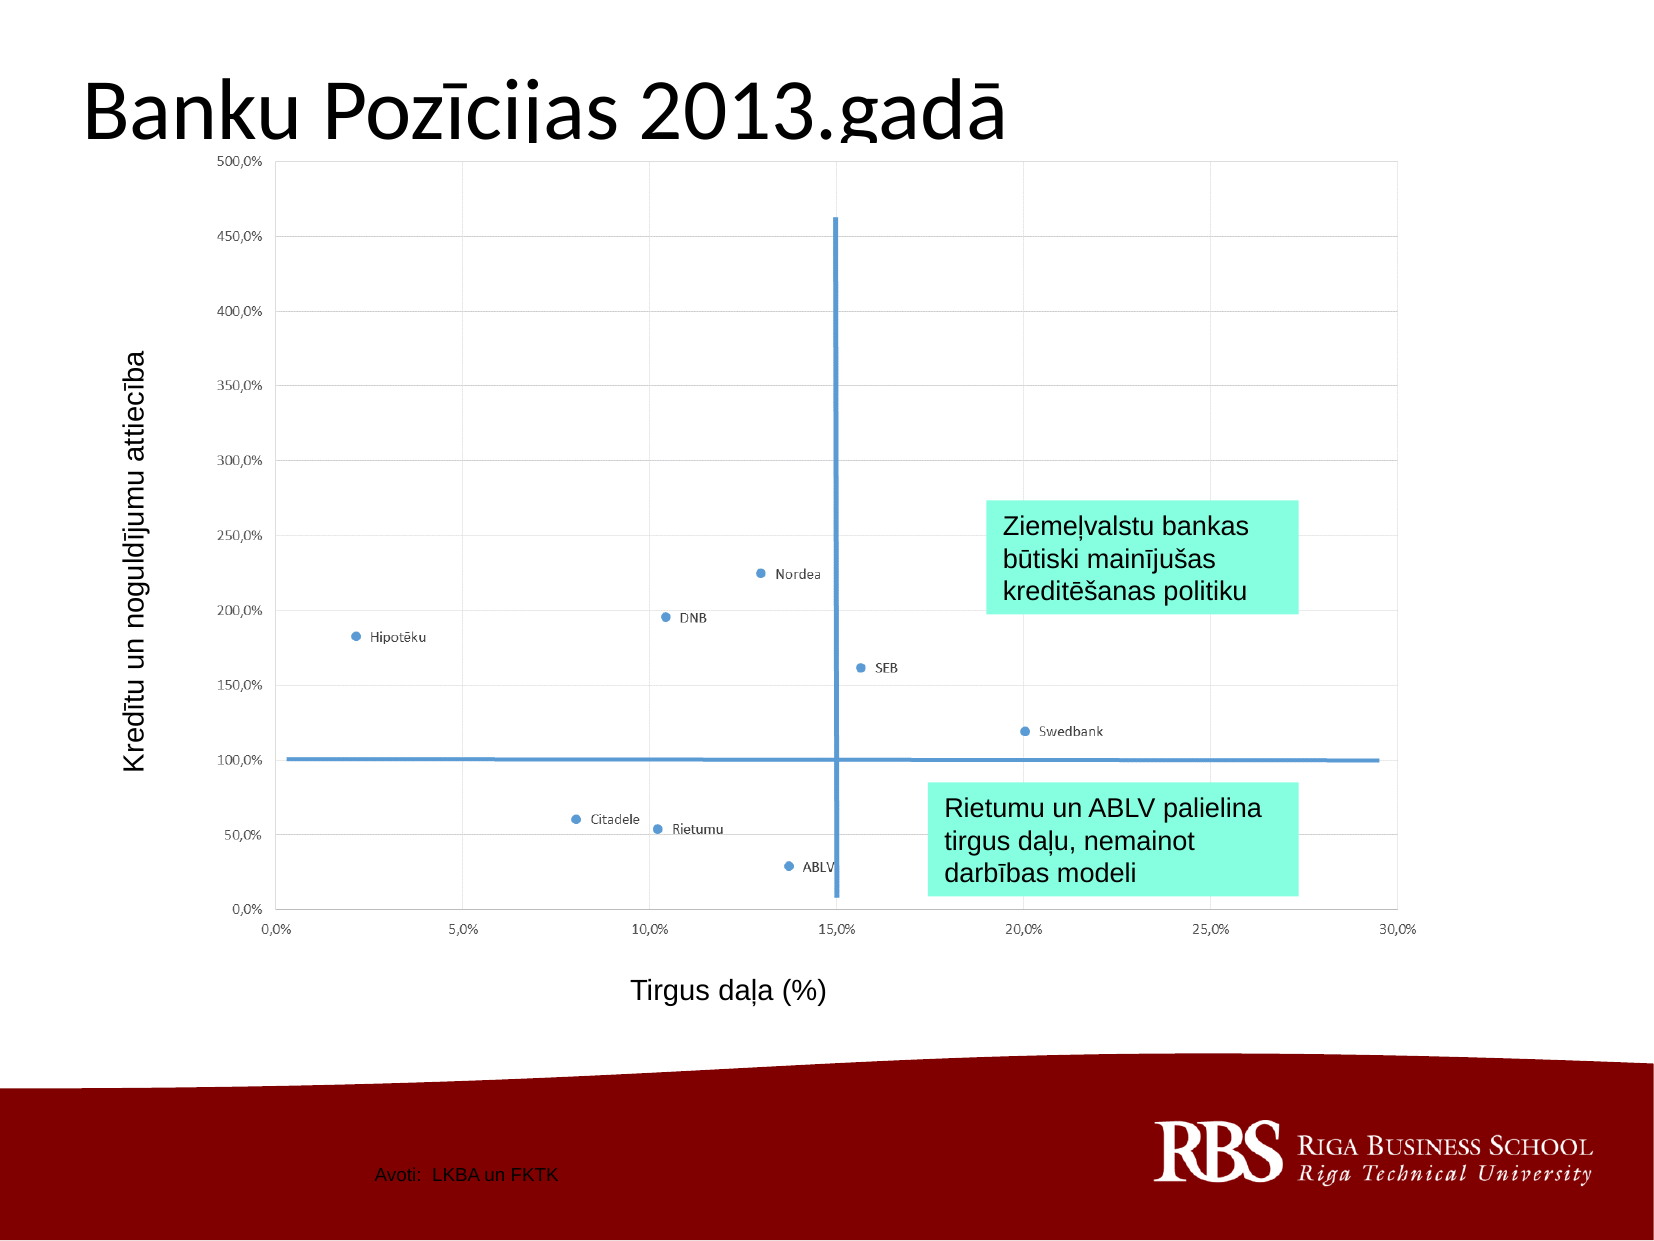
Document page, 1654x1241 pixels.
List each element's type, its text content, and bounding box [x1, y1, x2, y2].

picture [204, 143, 1435, 948]
picture [1138, 1099, 1607, 1207]
title Banku Pozīcijas 2013.gadā [82, 49, 1570, 236]
text_box Tirgus daļa (%) [613, 965, 845, 1015]
text_box Avoti: LKBA un FKTK [357, 1153, 1185, 1193]
text_box Kredītu un noguldījumu attiecība [97, 342, 167, 782]
